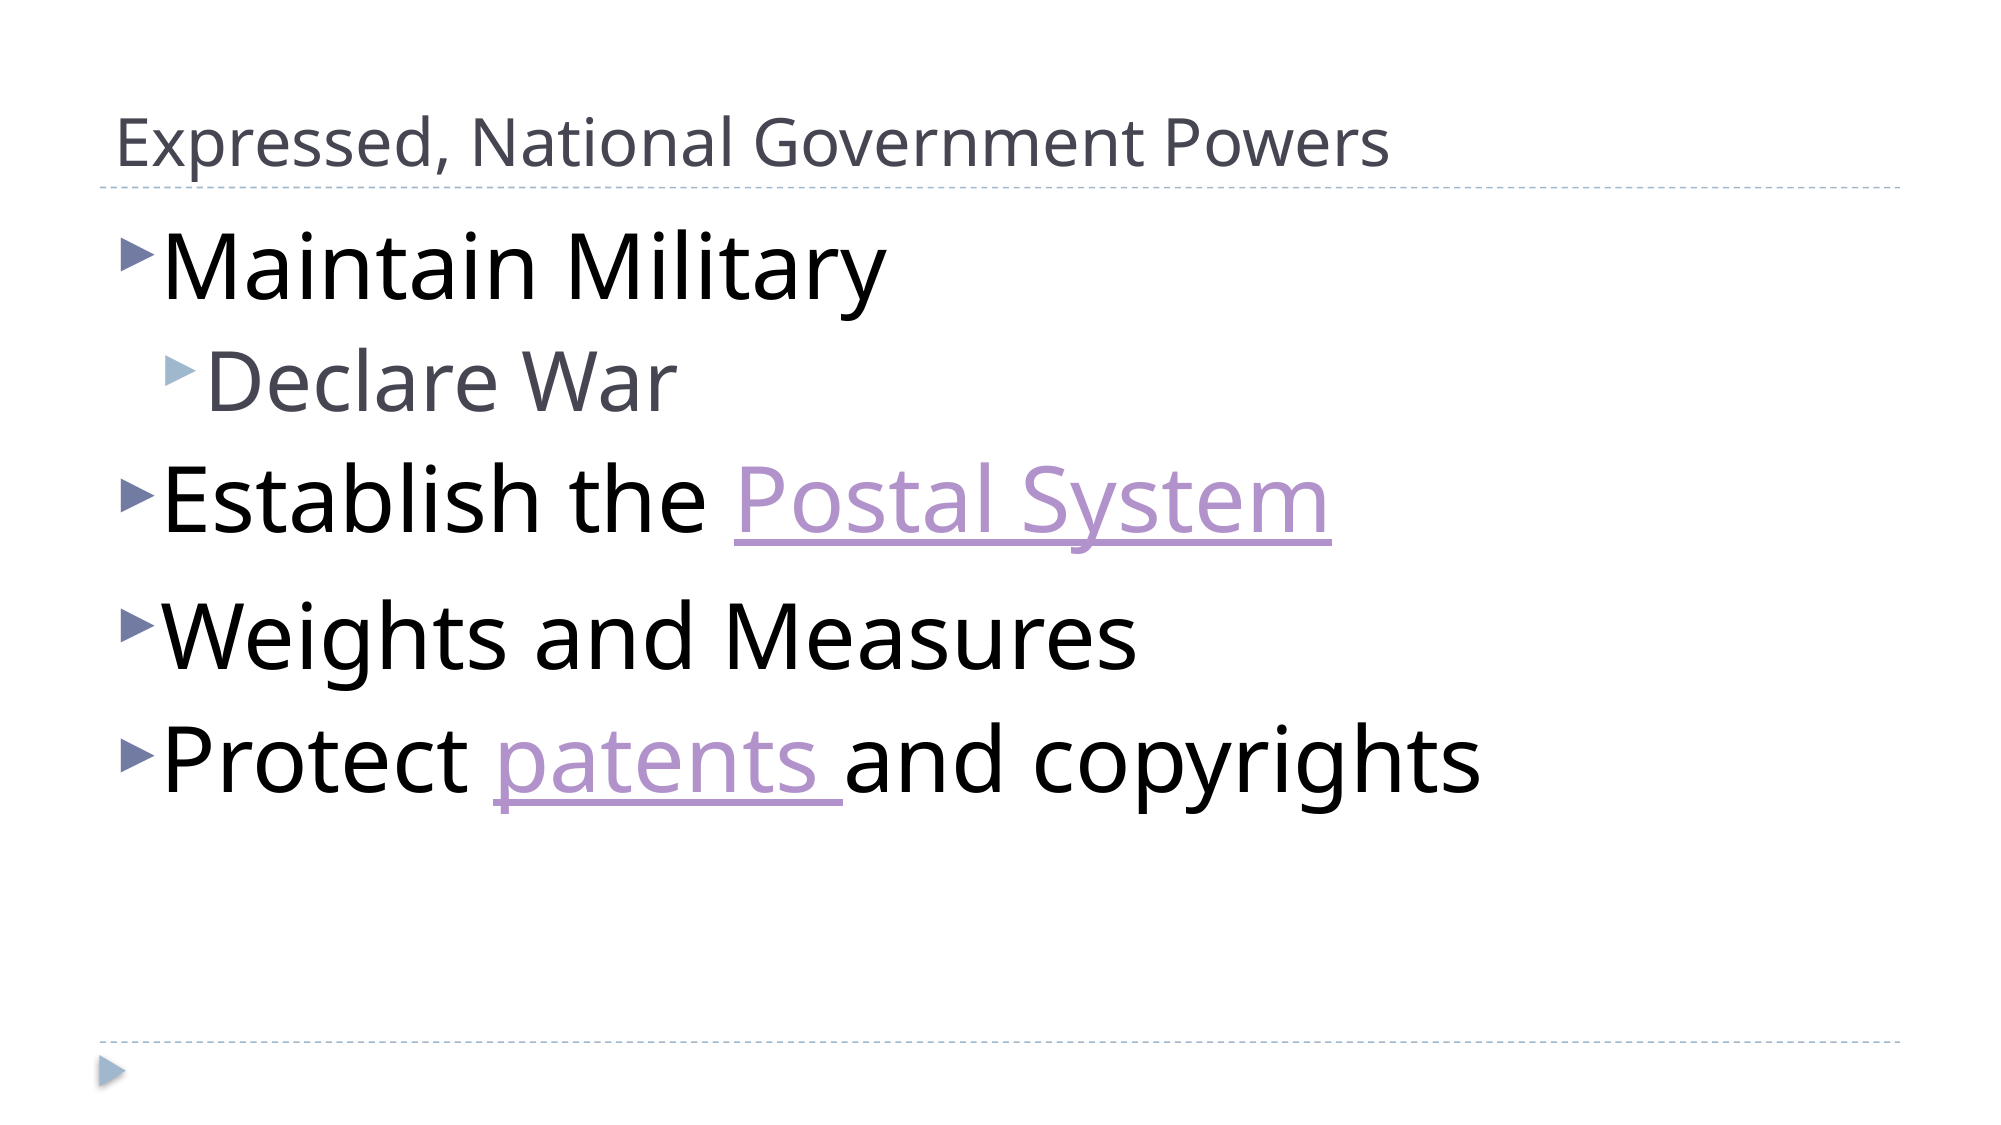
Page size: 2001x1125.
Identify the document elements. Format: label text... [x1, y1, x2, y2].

title Expressed, National Government Powers [99, 24, 1900, 188]
list Maintain Military Declare War Establish the Postal System Weights and Measures Protect patents and copyrights [99, 200, 1900, 1006]
